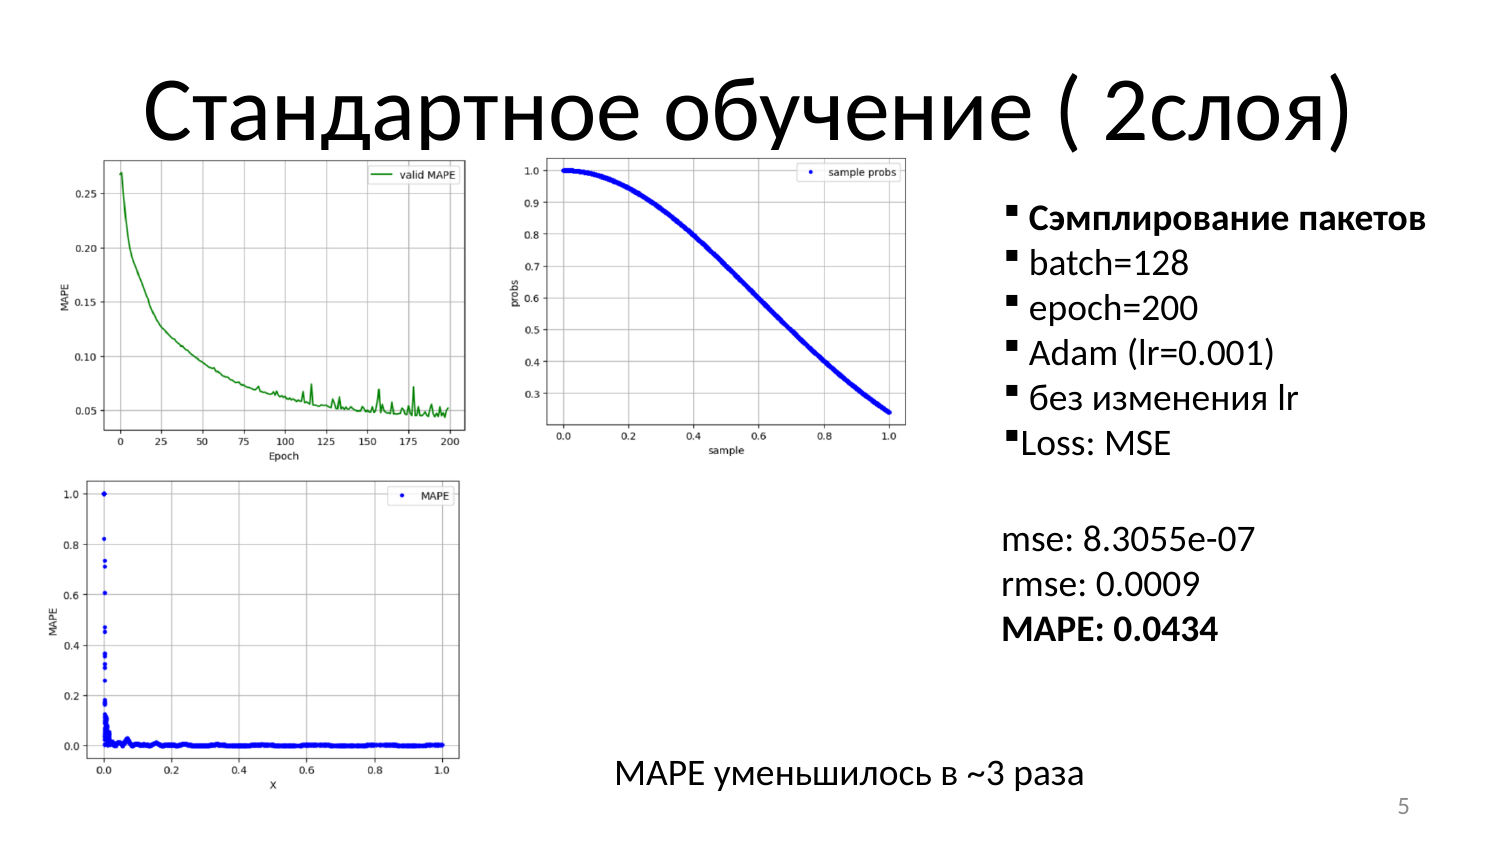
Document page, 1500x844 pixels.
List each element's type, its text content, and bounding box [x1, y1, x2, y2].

text_box MAPE уменьшилось в ~3 раза [599, 740, 1100, 801]
text_box Cэмплирование пакетов batch=128 epoch=200 Adam (lr=0.001) без изменения lr Loss: MSE [988, 185, 1459, 471]
picture [41, 468, 467, 791]
title Стандартное обучение ( 2слоя) [75, 33, 1425, 175]
picture [52, 149, 479, 464]
picture [501, 149, 916, 461]
slide_number 5 [1074, 782, 1425, 827]
text_box mse: 8.3055e-07 rmse: 0.0009 MAPE: 0.0434 [986, 506, 1483, 657]
